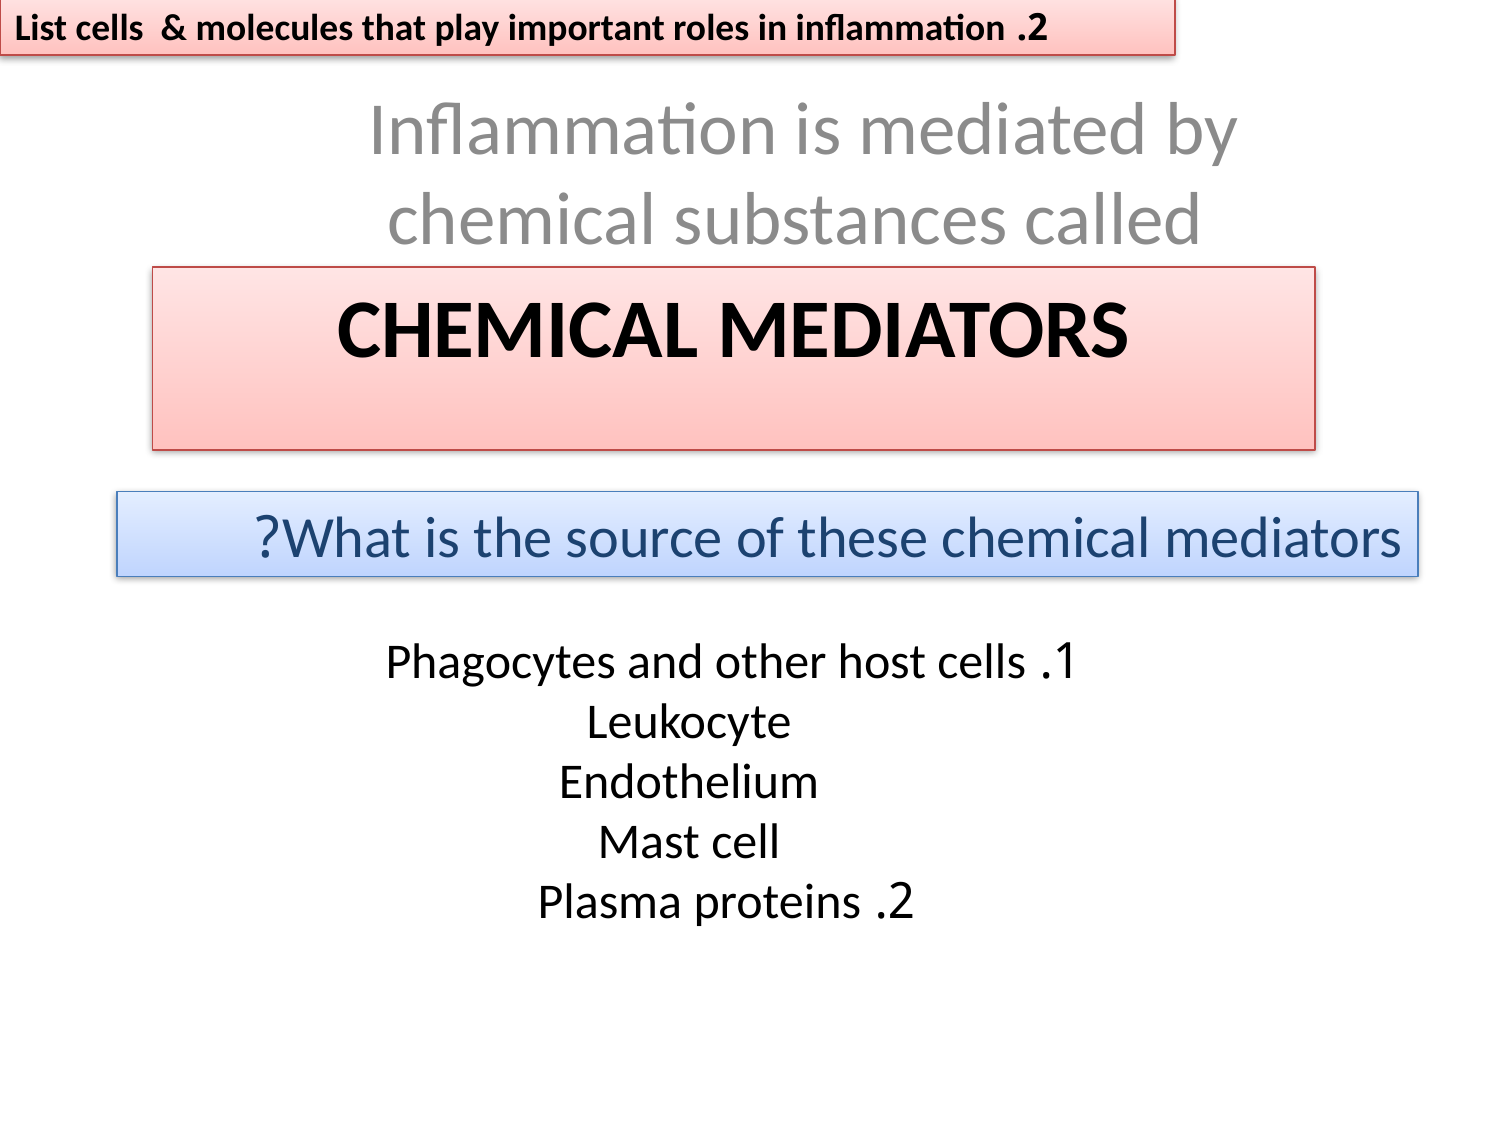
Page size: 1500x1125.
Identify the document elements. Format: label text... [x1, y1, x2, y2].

text_box What is the source of these chemical mediators? [116, 491, 1419, 577]
text_box 1. Phagocytes and other host cells Leukocyte Endothelium Mast cell 2. Plasma proteins [281, 621, 1172, 937]
list Inflammation is mediated by chemical substances called [222, 19, 1386, 267]
text_box 2. List cells & molecules that play important roles in inflammation [0, 0, 1176, 56]
title Chemical Mediators [152, 266, 1316, 451]
